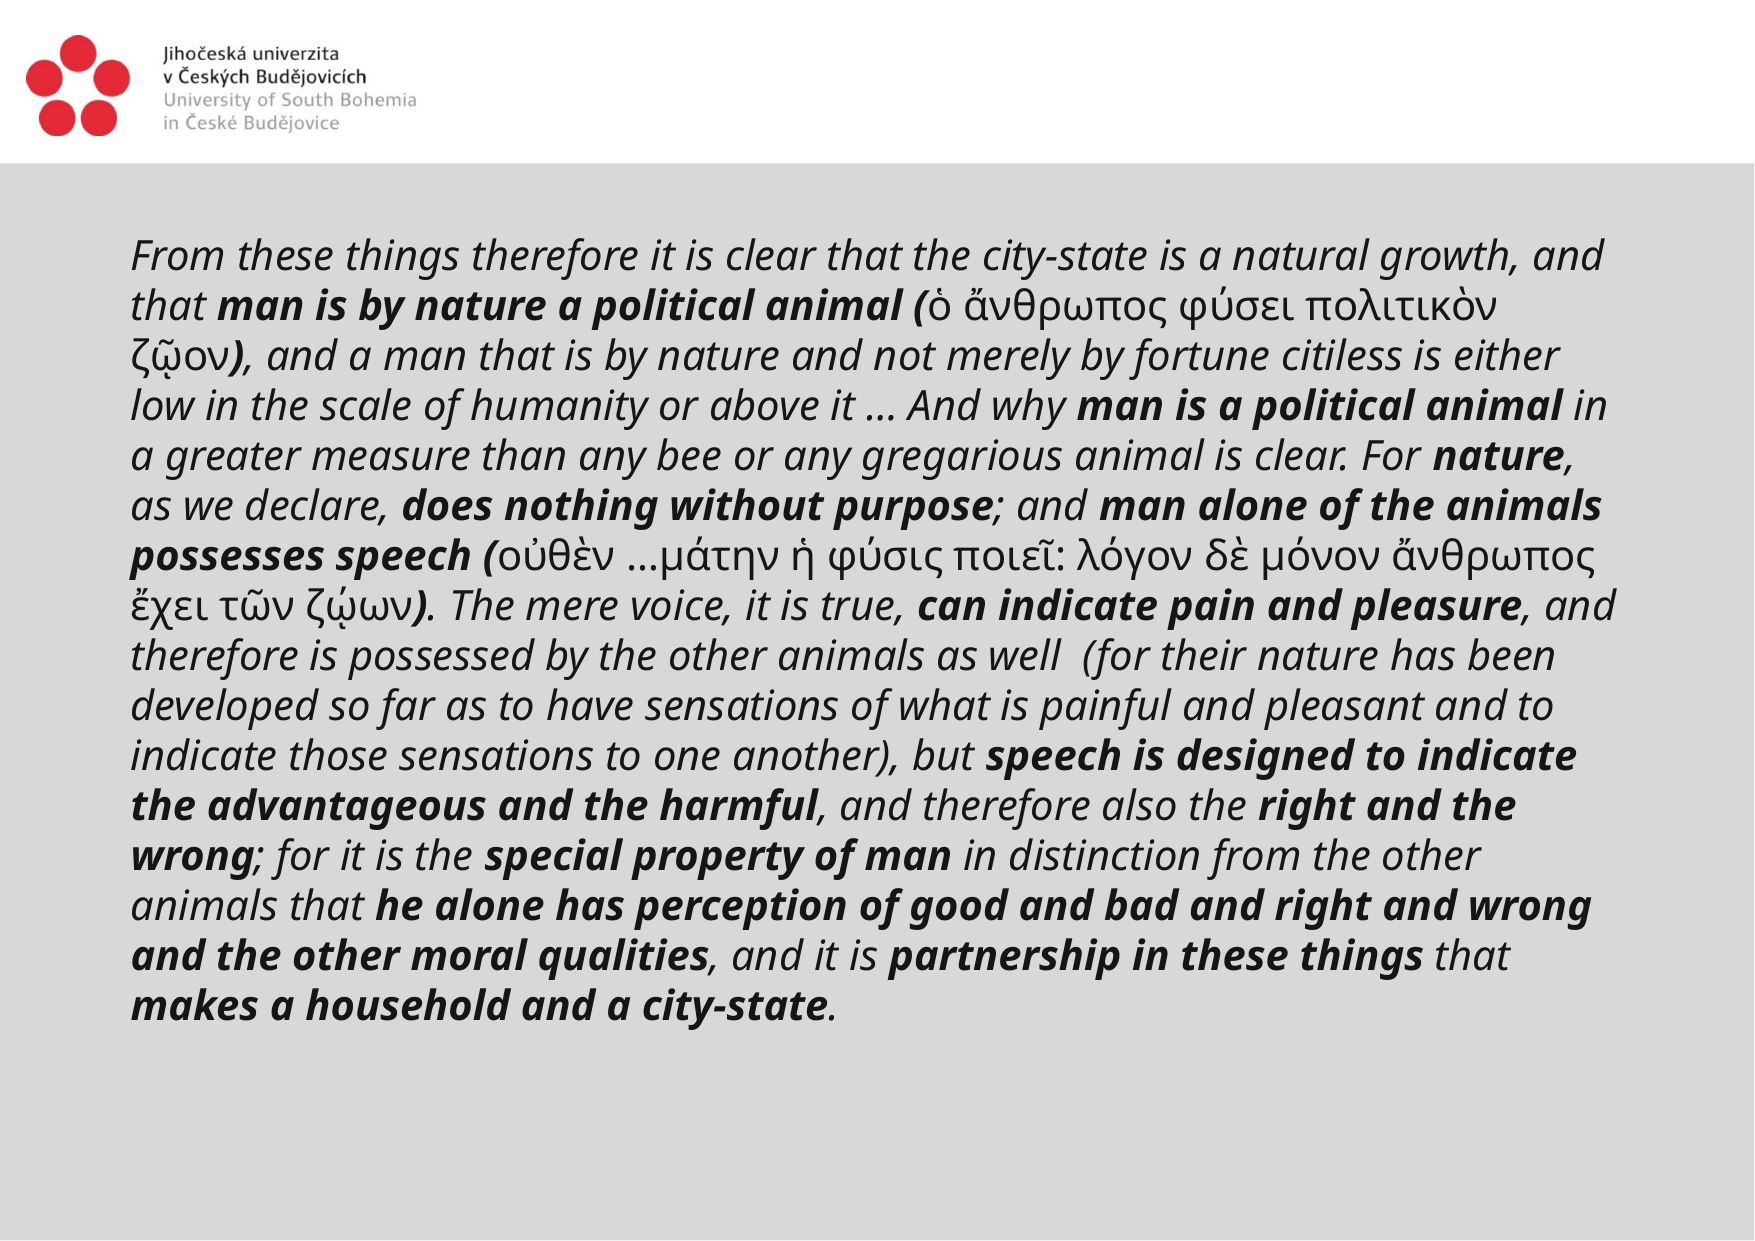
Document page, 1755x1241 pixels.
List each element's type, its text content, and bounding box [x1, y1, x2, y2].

list From these things therefore it is clear that the city-state is a natural growth, and that man is by nature a political animal (ὁ ἄνθρωπος φύσει πολιτικὸν ζῷον), and a man that is by nature and not merely by fortune citiless is either low in the scale of humanity or above it … And why man is a political animal in a greater measure than any bee or any gregarious animal is clear. For nature, as we declare, does nothing without purpose; and man alone of the animals possesses speech (οὐθὲν …μάτην ἡ φύσις ποιεῖ: λόγον δὲ μόνον ἄνθρωπος ἔχει τῶν ζῴων). The mere voice, it is true, can indicate pain and pleasure, and therefore is possessed by the other animals as well (for their nature has been developed so far as to have sensations of what is painful and pleasant and to indicate those sensations to one another), but speech is designed to indicate the advantageous and the harmful, and therefore also the right and the wrong; for it is the special property of man in distinction from the other animals that he alone has perception of good and bad and right and wrong and the other moral qualities, and it is partnership in these things that makes a household and a city-state. [115, 221, 1639, 1087]
picture [26, 35, 417, 136]
